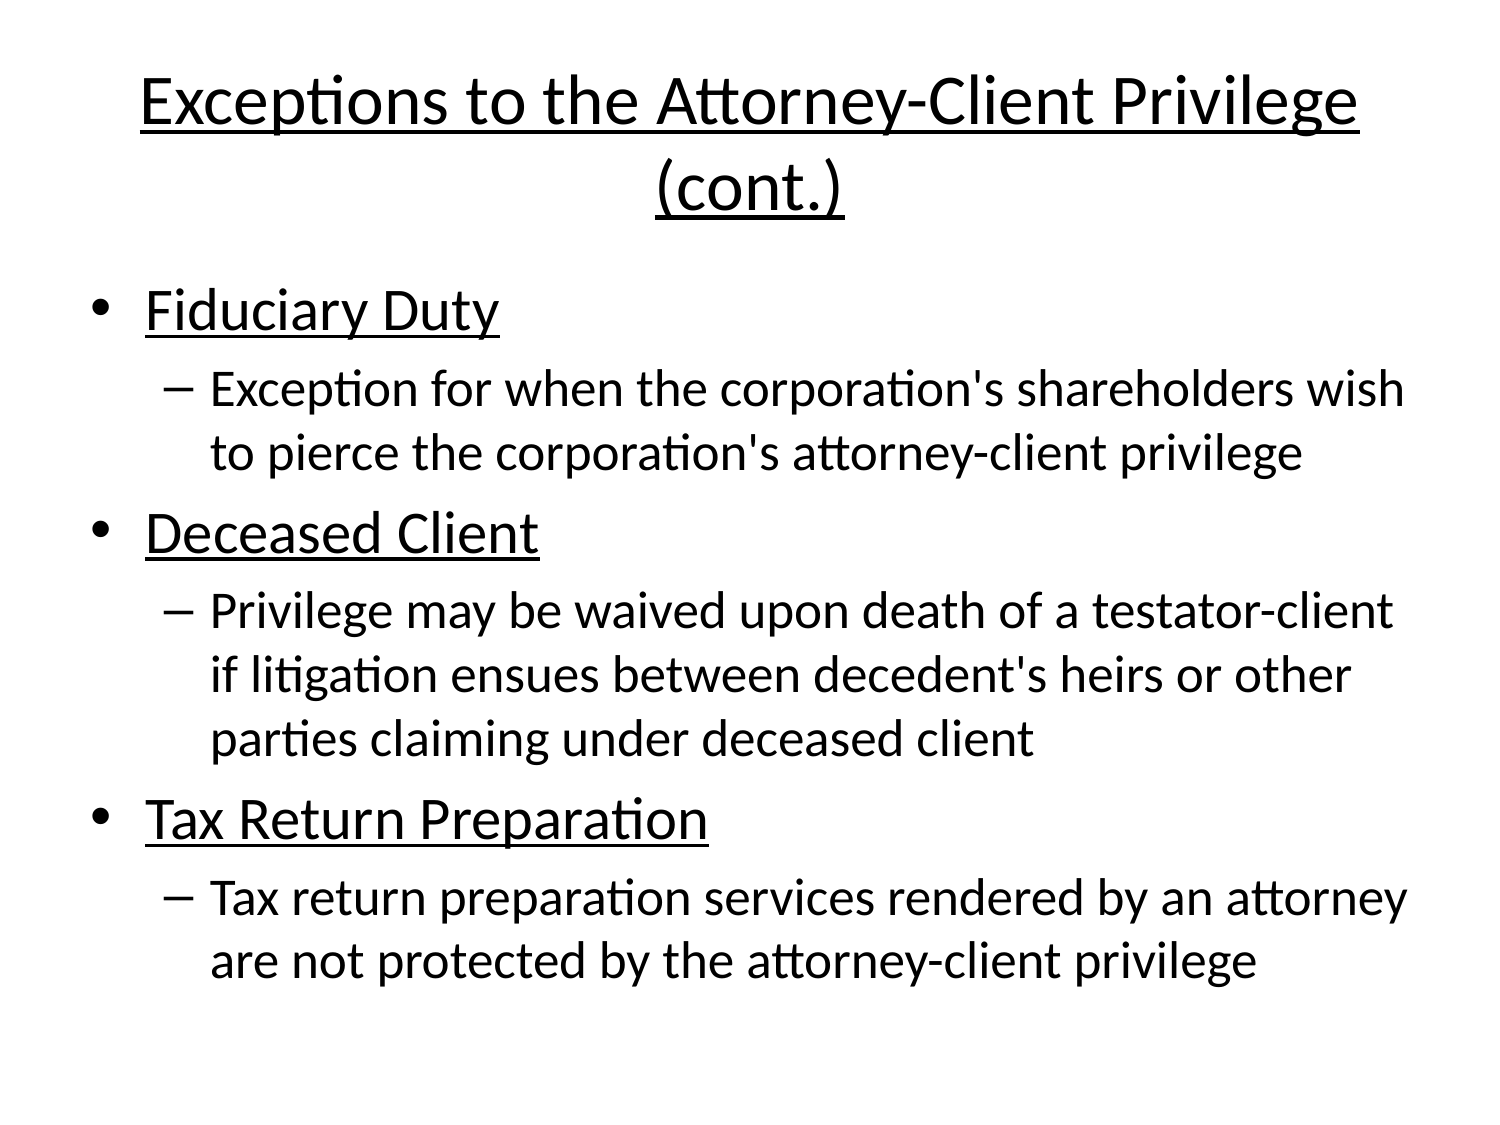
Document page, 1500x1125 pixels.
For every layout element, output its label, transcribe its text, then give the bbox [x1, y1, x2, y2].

list Fiduciary Duty Exception for when the corporation's shareholders wish to pierce the corporation's attorney-client privilege Deceased Client Privilege may be waived upon death of a testator-client if litigation ensues between decedent's heirs or other parties claiming under deceased client Tax Return Preparation Tax return preparation services rendered by an attorney are not protected by the attorney-client privilege [75, 262, 1425, 1005]
title Exceptions to the Attorney-Client Privilege (cont.) [75, 45, 1425, 233]
